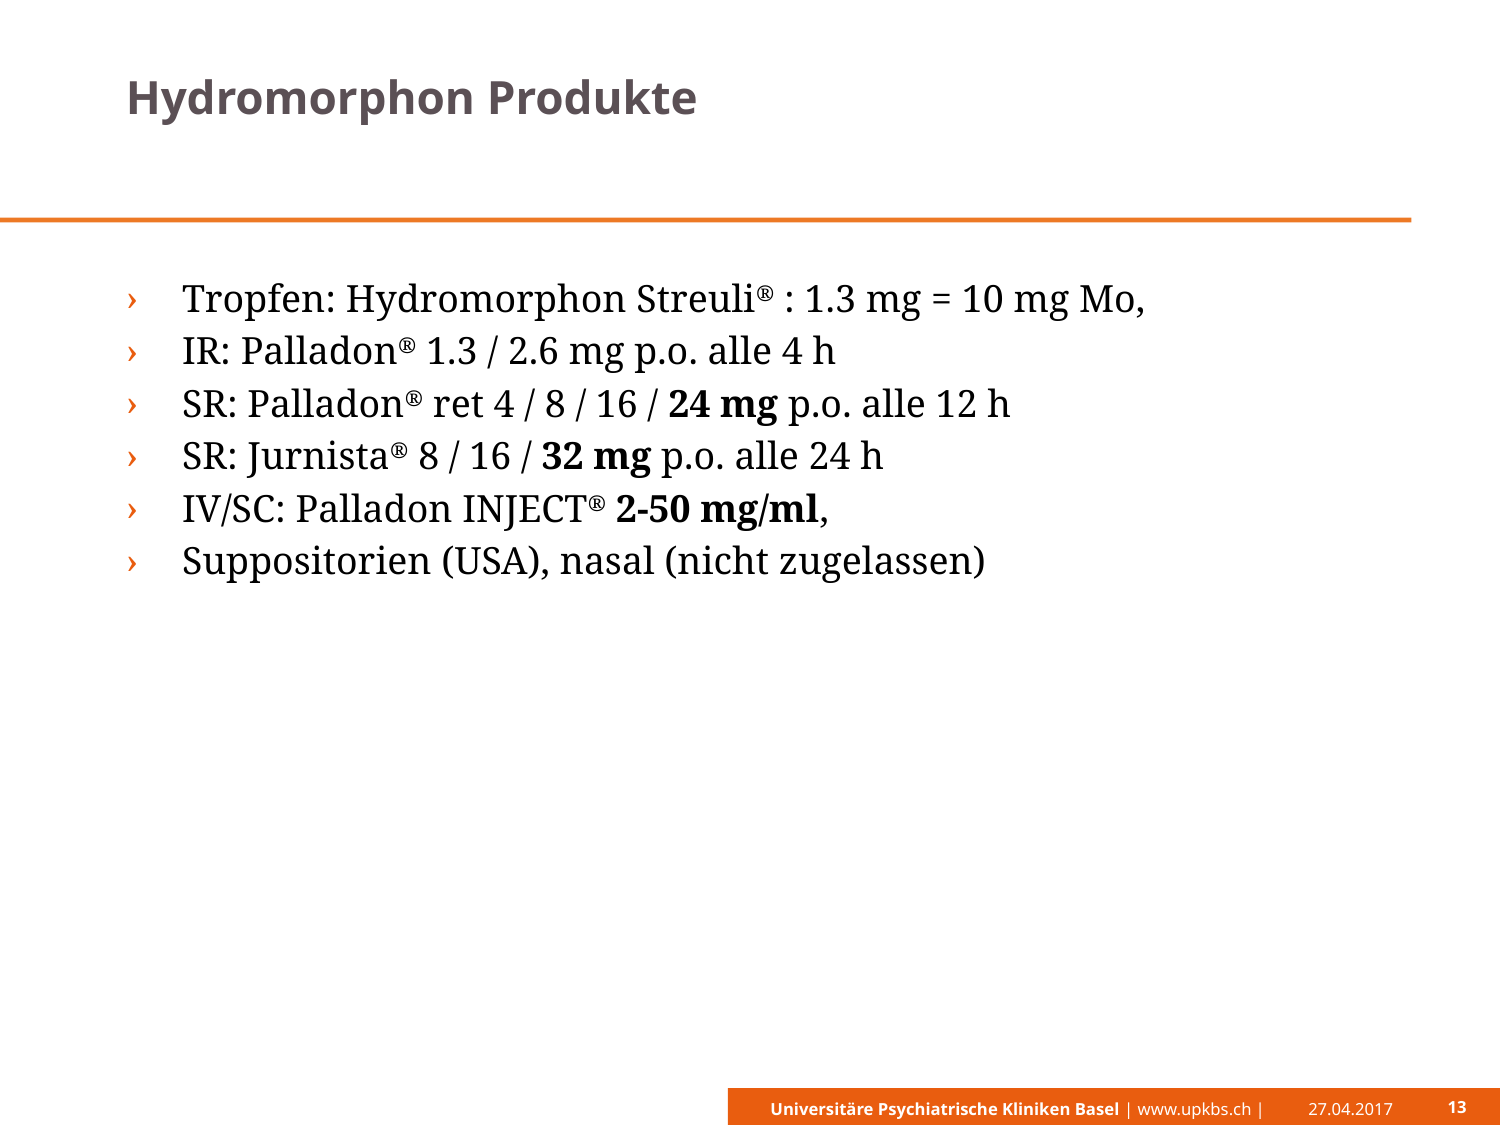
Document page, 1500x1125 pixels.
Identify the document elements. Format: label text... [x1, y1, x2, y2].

list Tropfen: Hydromorphon Streuli® : 1.3 mg = 10 mg Mo, IR: Palladon® 1.3 / 2.6 mg p.o. alle 4 h SR: Palladon® ret 4 / 8 / 16 / 24 mg p.o. alle 12 h SR: Jurnista® 8 / 16 / 32 mg p.o. alle 24 h IV/SC: Palladon INJECT® 2-50 mg/ml, Suppositorien (USA), nasal (nicht zugelassen) [110, 267, 1410, 1035]
title Hydromorphon Produkte [110, 54, 1410, 138]
